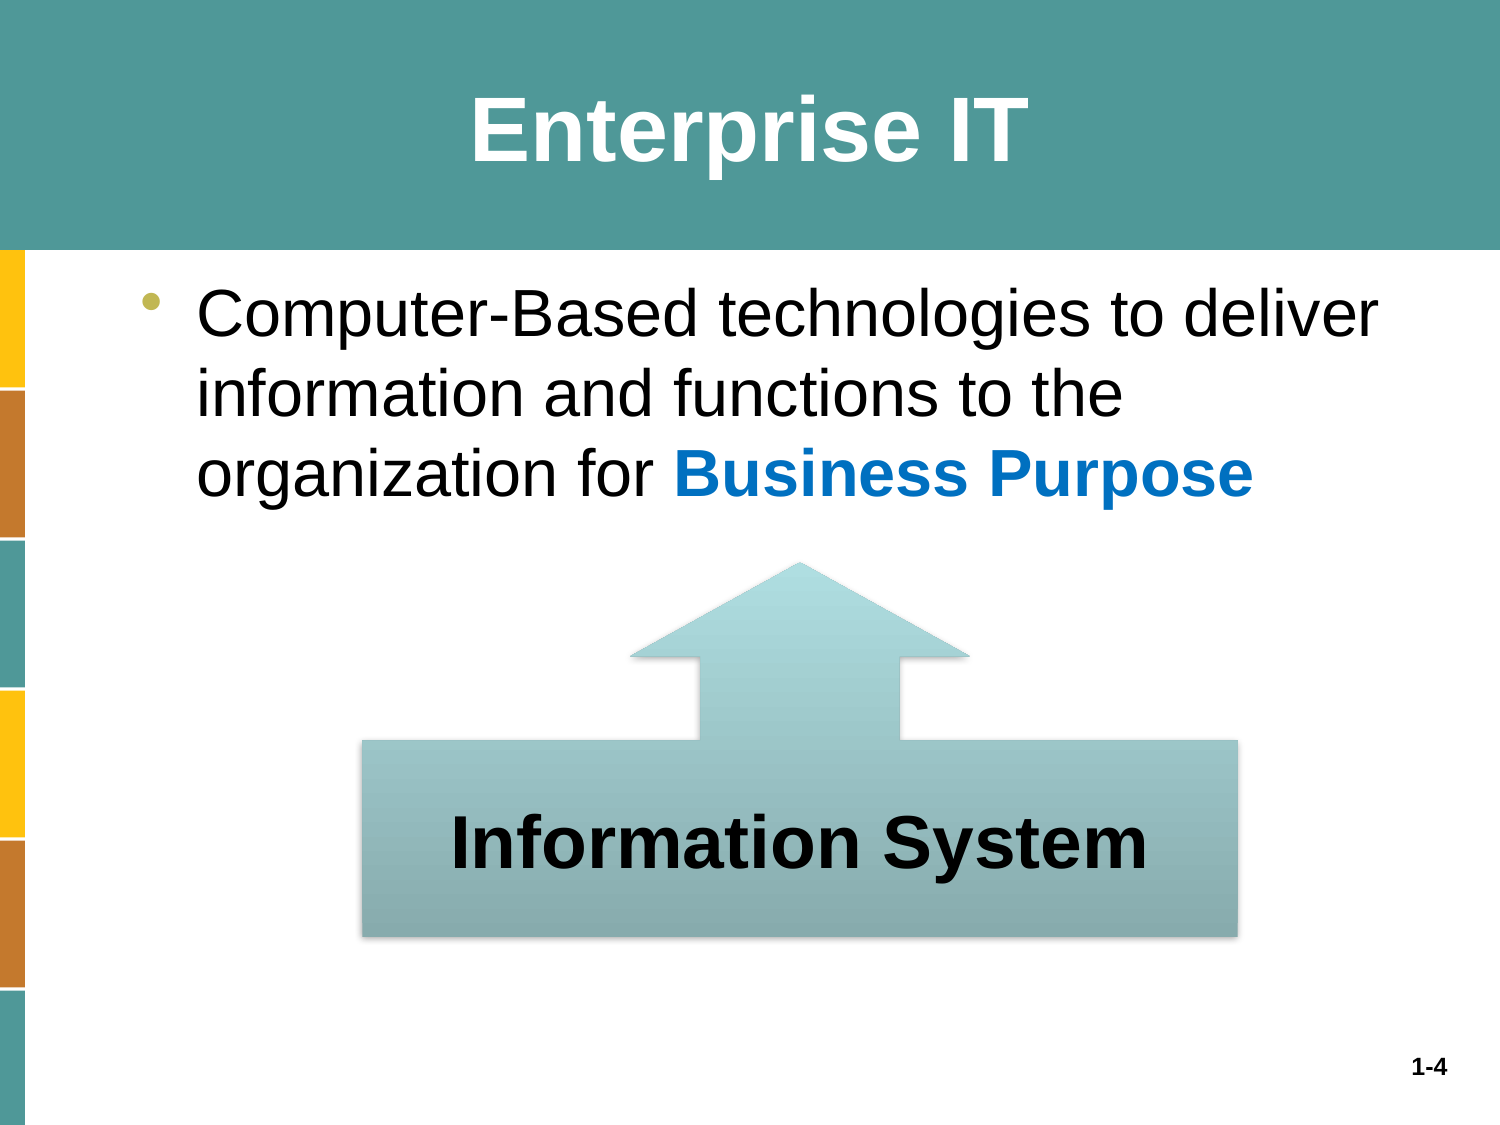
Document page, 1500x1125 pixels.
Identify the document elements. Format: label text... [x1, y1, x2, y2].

text_box Information System [362, 562, 1238, 938]
title Enterprise IT [0, 0, 1500, 251]
list Computer‐Based technologies to deliver information and functions to the organization for Business Purpose [124, 262, 1463, 1006]
